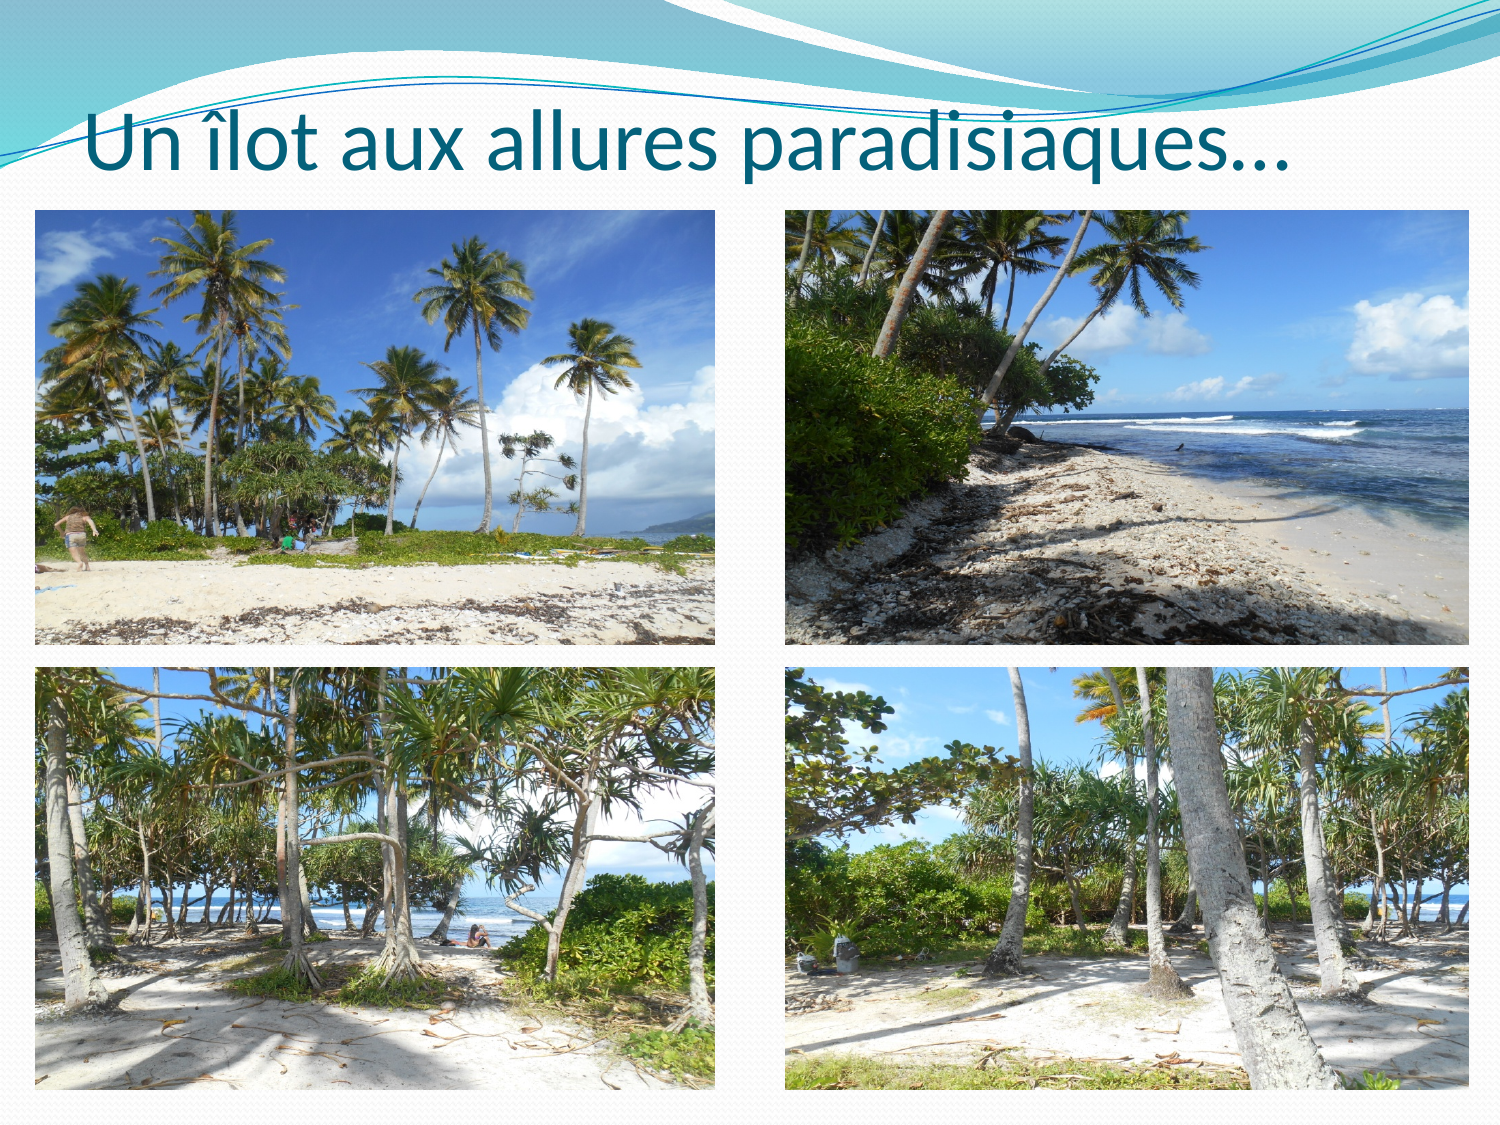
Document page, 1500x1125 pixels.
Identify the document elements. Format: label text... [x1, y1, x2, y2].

picture [784, 210, 1469, 645]
picture [34, 667, 716, 1091]
title Un îlot aux allures paradisiaques… [82, 0, 1432, 188]
picture [784, 667, 1469, 1091]
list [34, 210, 716, 645]
